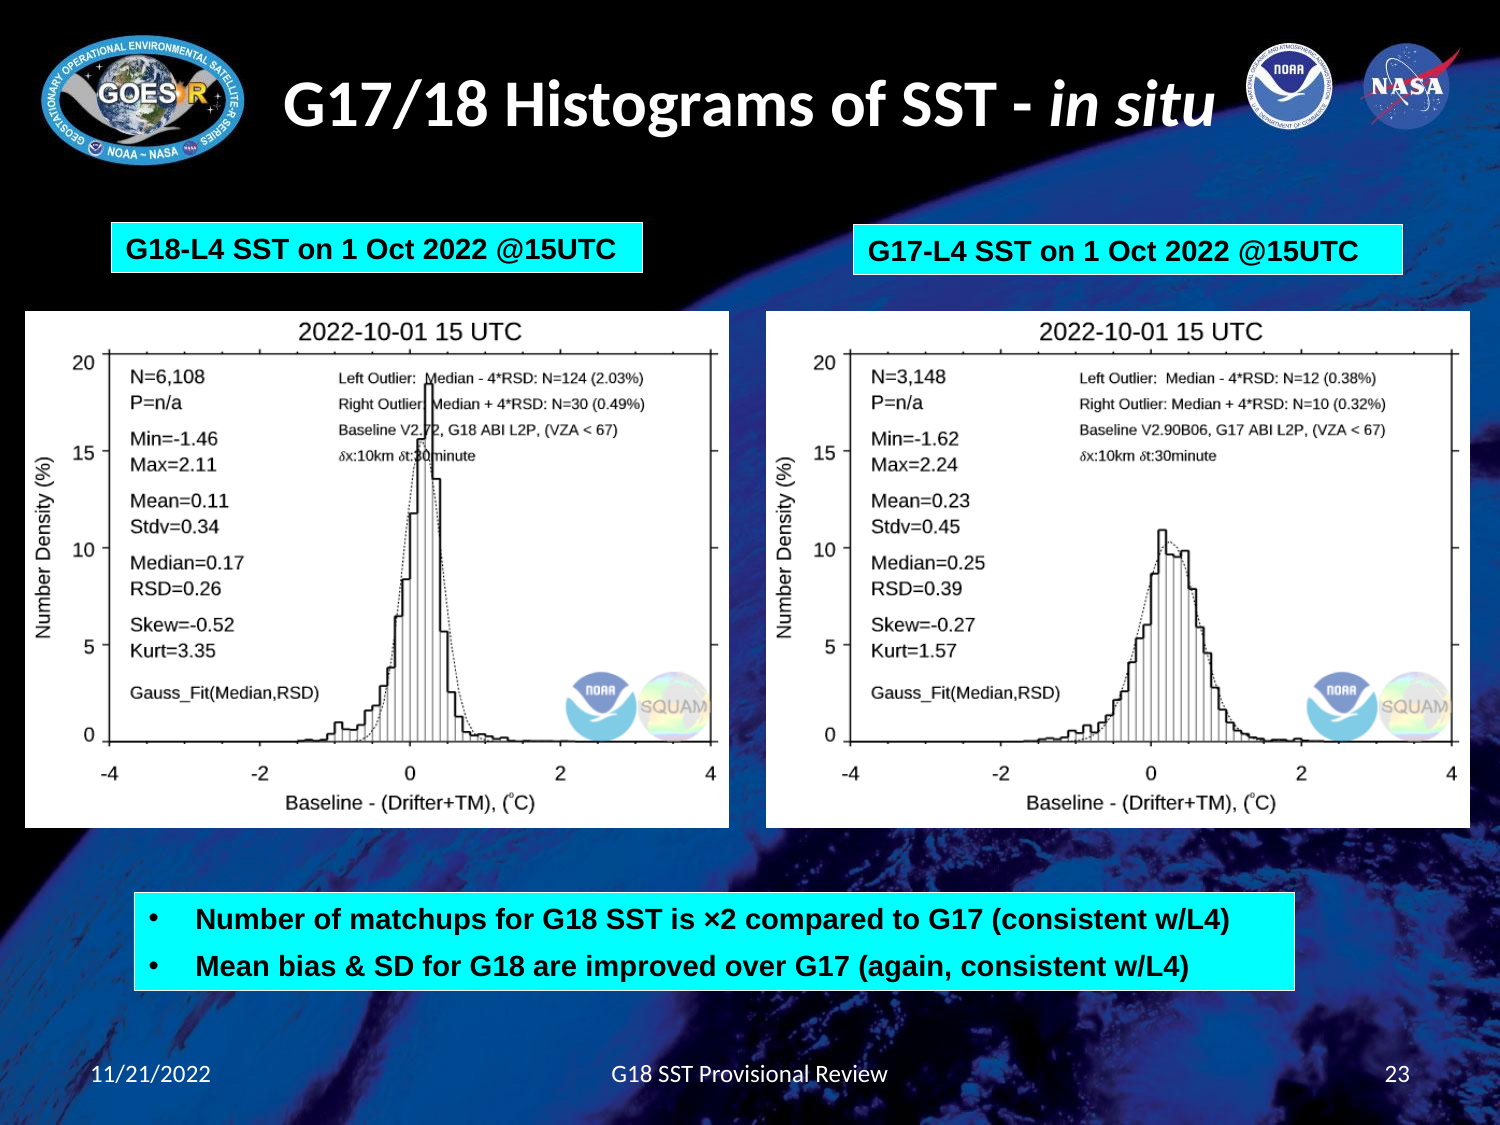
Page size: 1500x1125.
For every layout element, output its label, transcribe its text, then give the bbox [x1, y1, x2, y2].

text_box G17/18 Histograms of SST - in situ [74, 14, 1425, 185]
text_box G17-L4 SST on 1 Oct 2022 @15UTC [853, 224, 1402, 275]
picture [0, 0, 1500, 1125]
text_box G18-L4 SST on 1 Oct 2022 @15UTC [110, 222, 643, 273]
slide_number 23 [1074, 1042, 1425, 1103]
footer G18 SST Provisional Review [512, 1042, 988, 1103]
text_box Number of matchups for G18 SST is ×2 compared to G17 (consistent w/L4) Mean bias & SD for G18 are improved over G17 (again, consistent w/L4) [133, 892, 1295, 990]
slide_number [75, 1042, 425, 1103]
